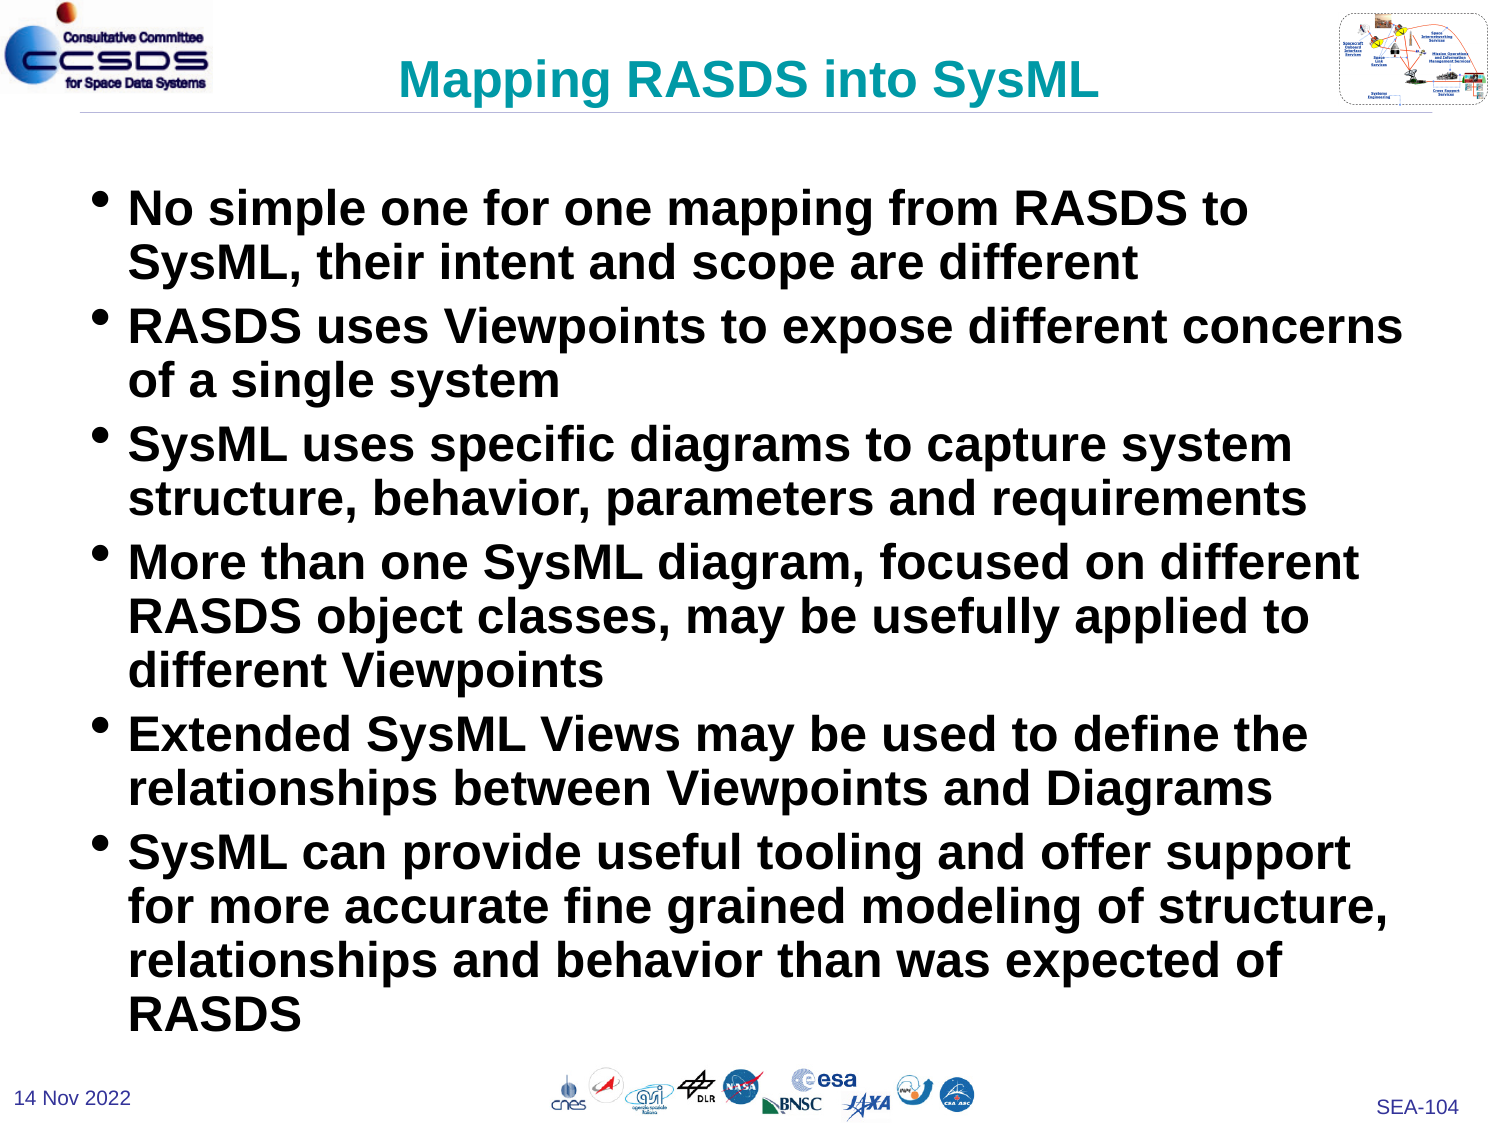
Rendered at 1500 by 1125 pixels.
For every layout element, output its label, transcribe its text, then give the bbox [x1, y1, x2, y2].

picture [0, 0, 213, 94]
picture [1338, 12, 1488, 106]
title Mapping RASDS into SysML [75, 45, 1425, 174]
picture [549, 1064, 975, 1125]
list No simple one for one mapping from RASDS to SysML, their intent and scope are different RASDS uses Viewpoints to expose different concerns of a single system SysML uses specific diagrams to capture system structure, behavior, parameters and requirements More than one SysML diagram, focused on different RASDS object classes, may be usefully applied to different Viewpoints Extended SysML Views may be used to define the relationships between Viewpoints and Diagrams SysML can provide useful tooling and offer support for more accurate fine grained modeling of structure, relationships and behavior than was expected of RASDS [75, 174, 1425, 1063]
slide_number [0, 1074, 285, 1120]
